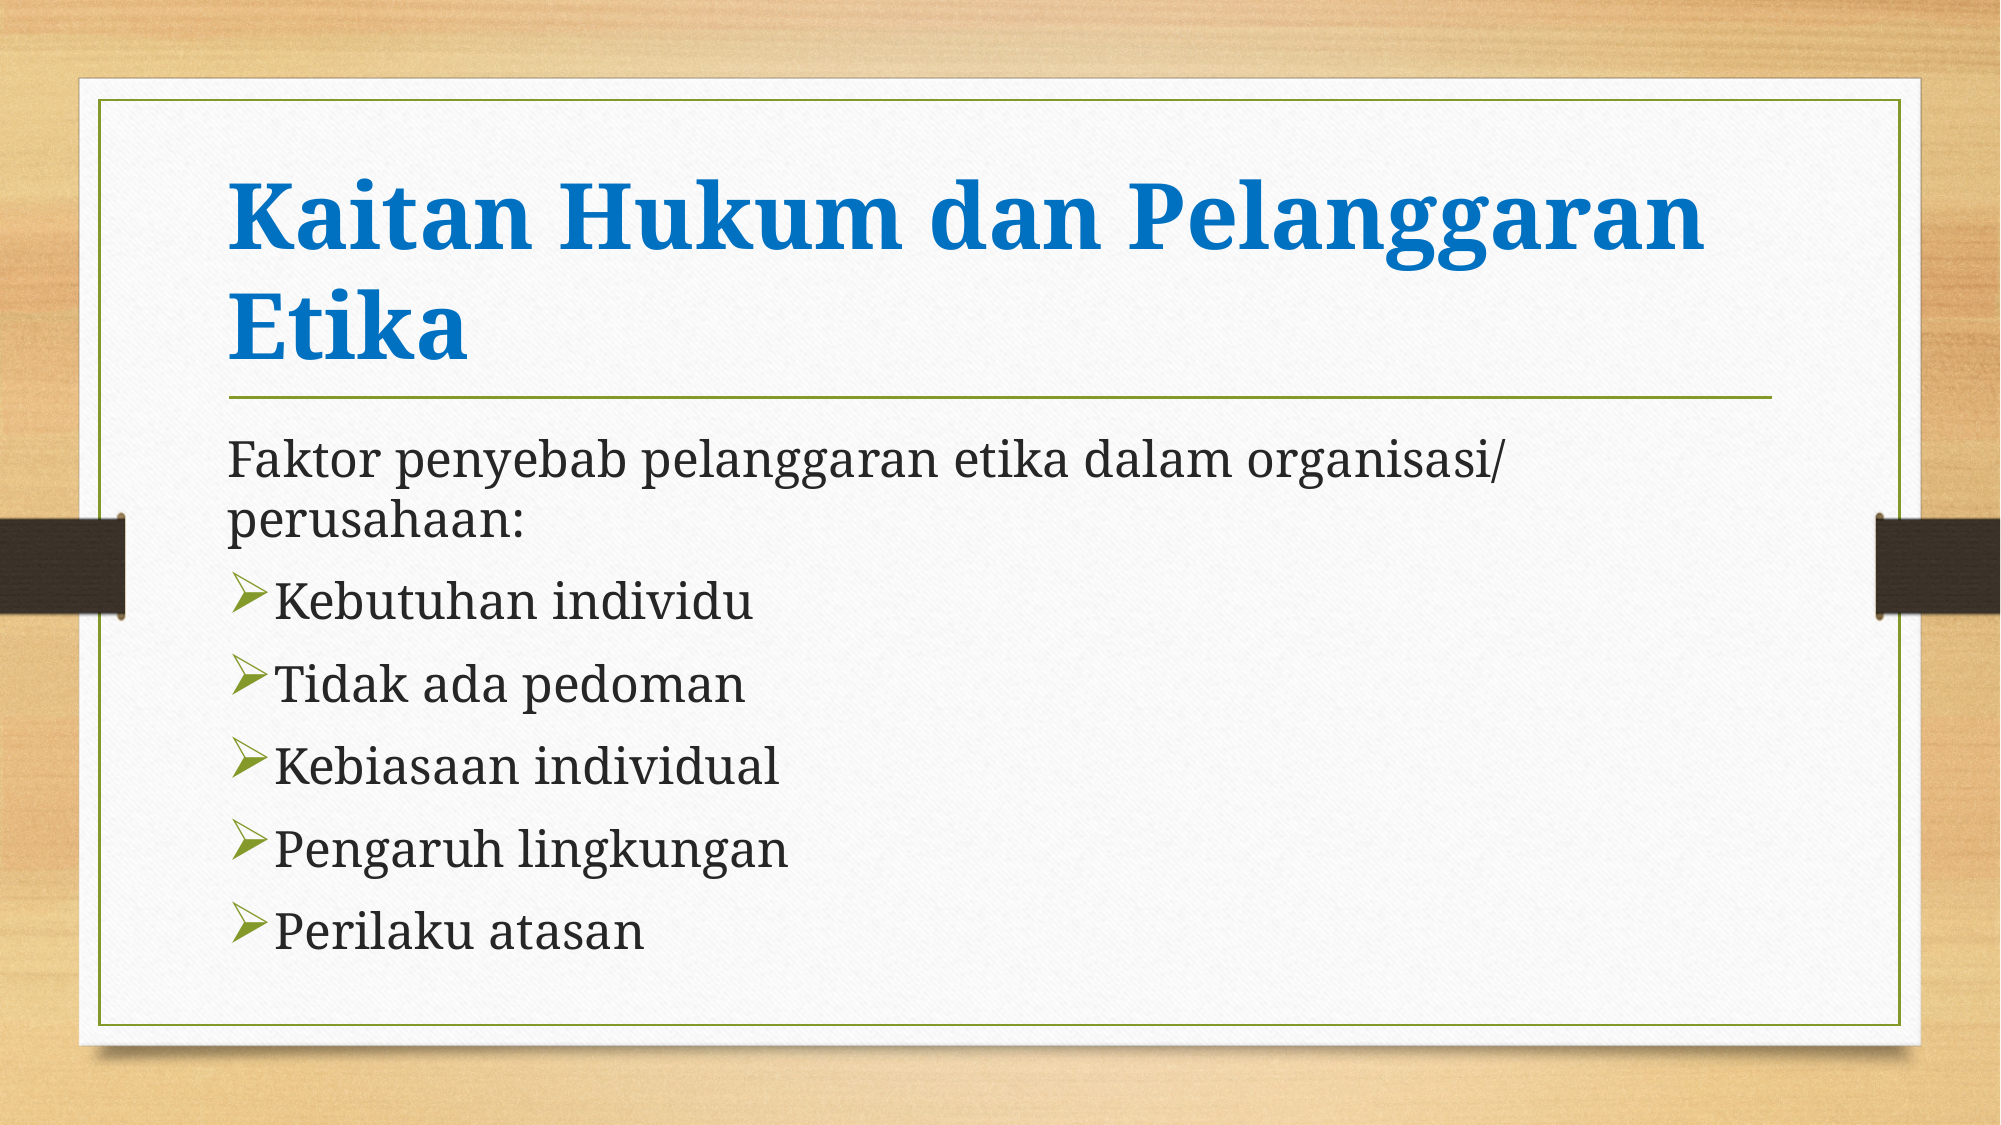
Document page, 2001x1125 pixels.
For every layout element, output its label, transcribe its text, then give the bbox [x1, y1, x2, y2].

list Faktor penyebab pelanggaran etika dalam organisasi/ perusahaan: Kebutuhan individu Tidak ada pedoman Kebiasaan individual Pengaruh lingkungan Perilaku atasan [212, 419, 1788, 964]
title Kaitan Hukum dan Pelanggaran Etika [212, 161, 1788, 375]
picture [0, 0, 2001, 1125]
